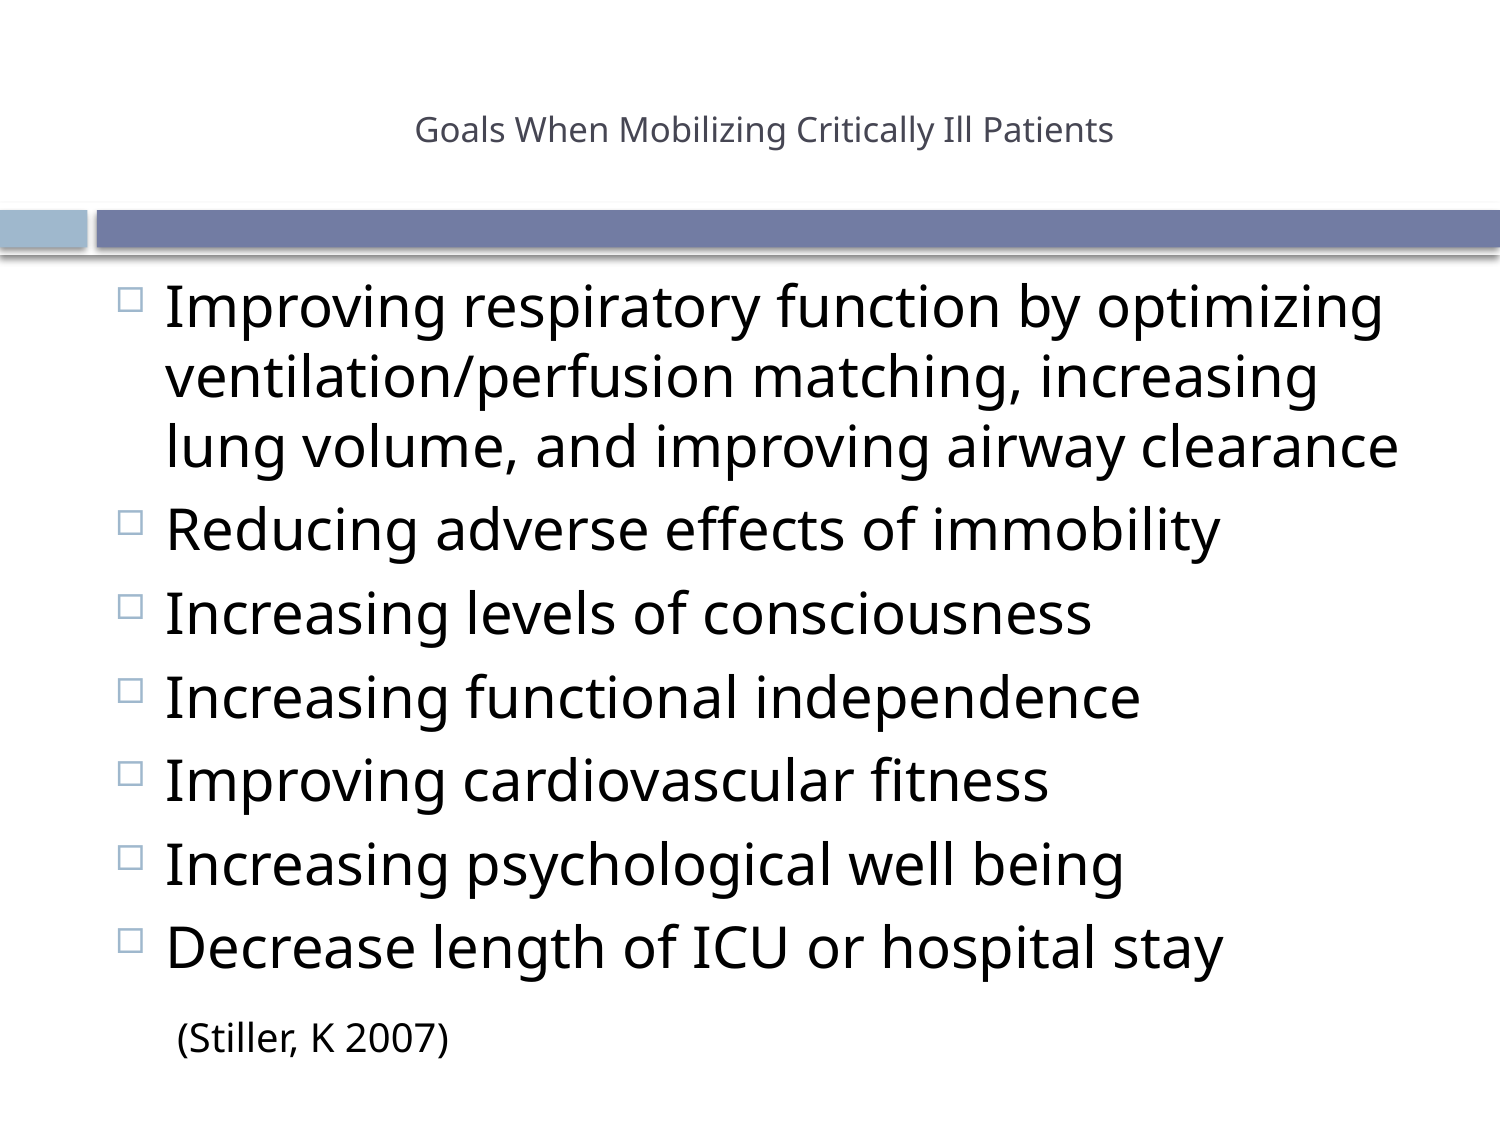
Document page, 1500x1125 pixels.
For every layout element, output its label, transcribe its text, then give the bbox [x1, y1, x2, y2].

list Improving respiratory function by optimizing ventilation/perfusion matching, increasing lung volume, and improving airway clearance Reducing adverse effects of immobility Increasing levels of consciousness Increasing functional independence Improving cardiovascular fitness Increasing psychological well being Decrease length of ICU or hospital stay (Stiller, K 2007) [100, 262, 1438, 1088]
title Goals When Mobilizing Critically Ill Patients [100, 99, 1438, 200]
